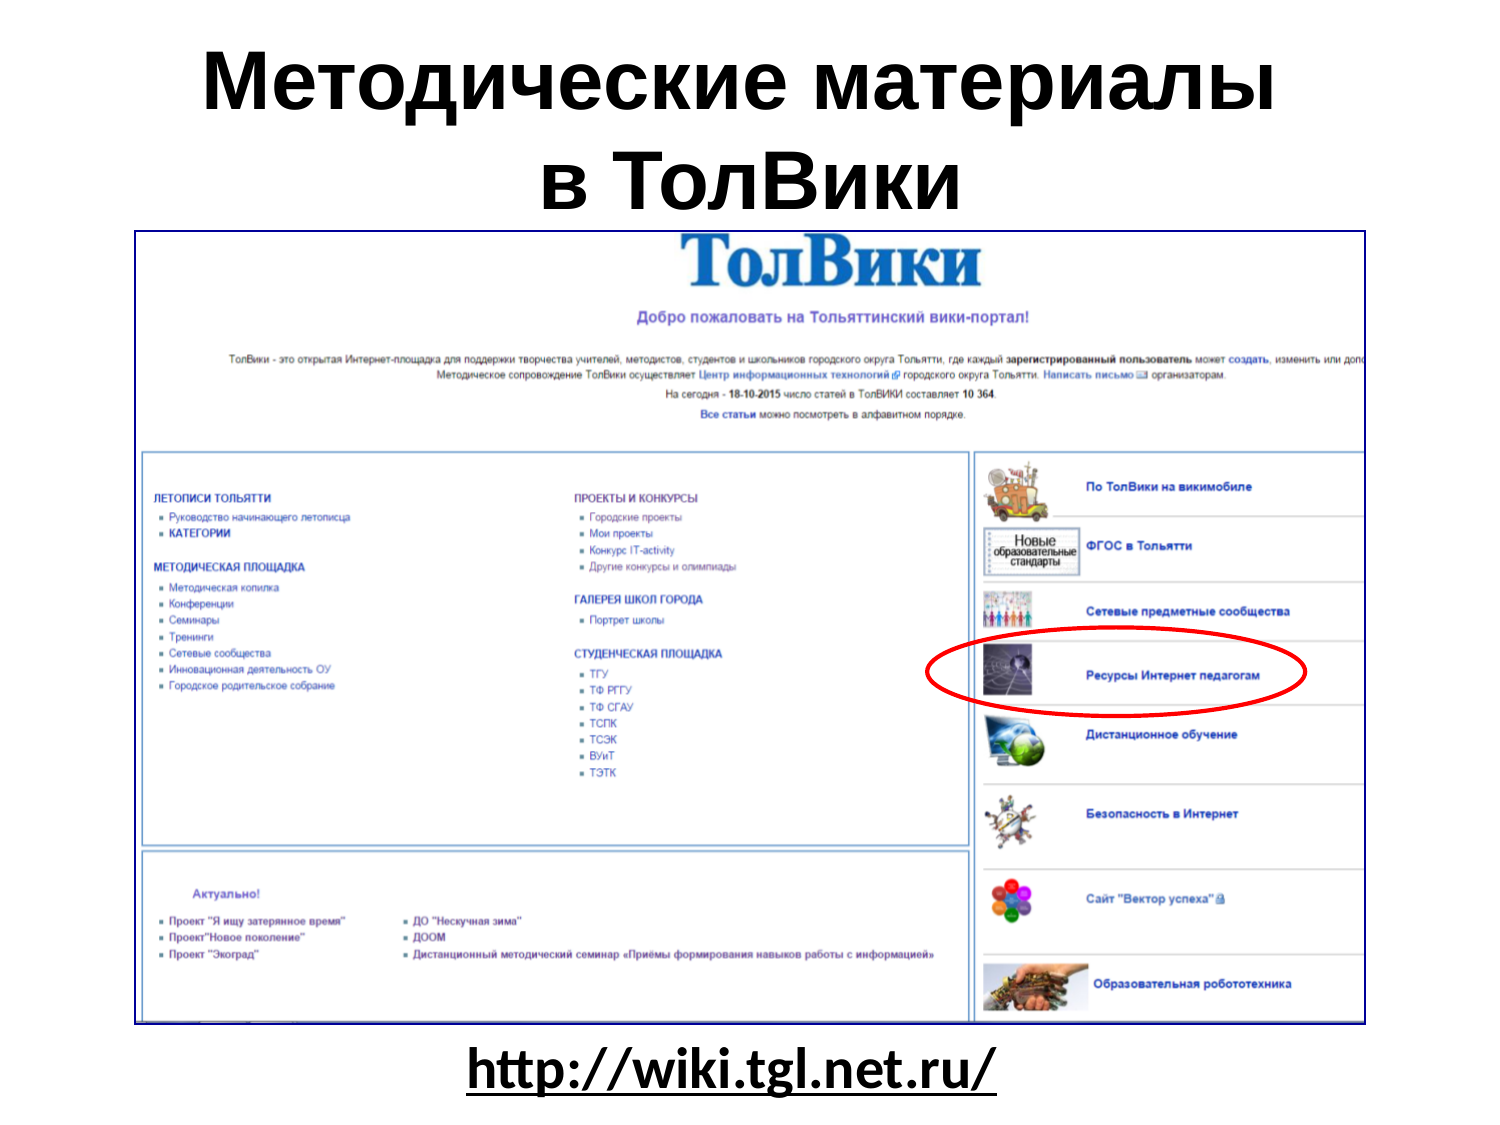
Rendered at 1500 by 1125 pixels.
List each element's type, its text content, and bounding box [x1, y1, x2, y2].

text_box http://wiki.tgl.net.ru/ [265, 1032, 1211, 1108]
text_box Методические материалы в ТолВики [76, 19, 1427, 207]
picture [135, 231, 1365, 1024]
